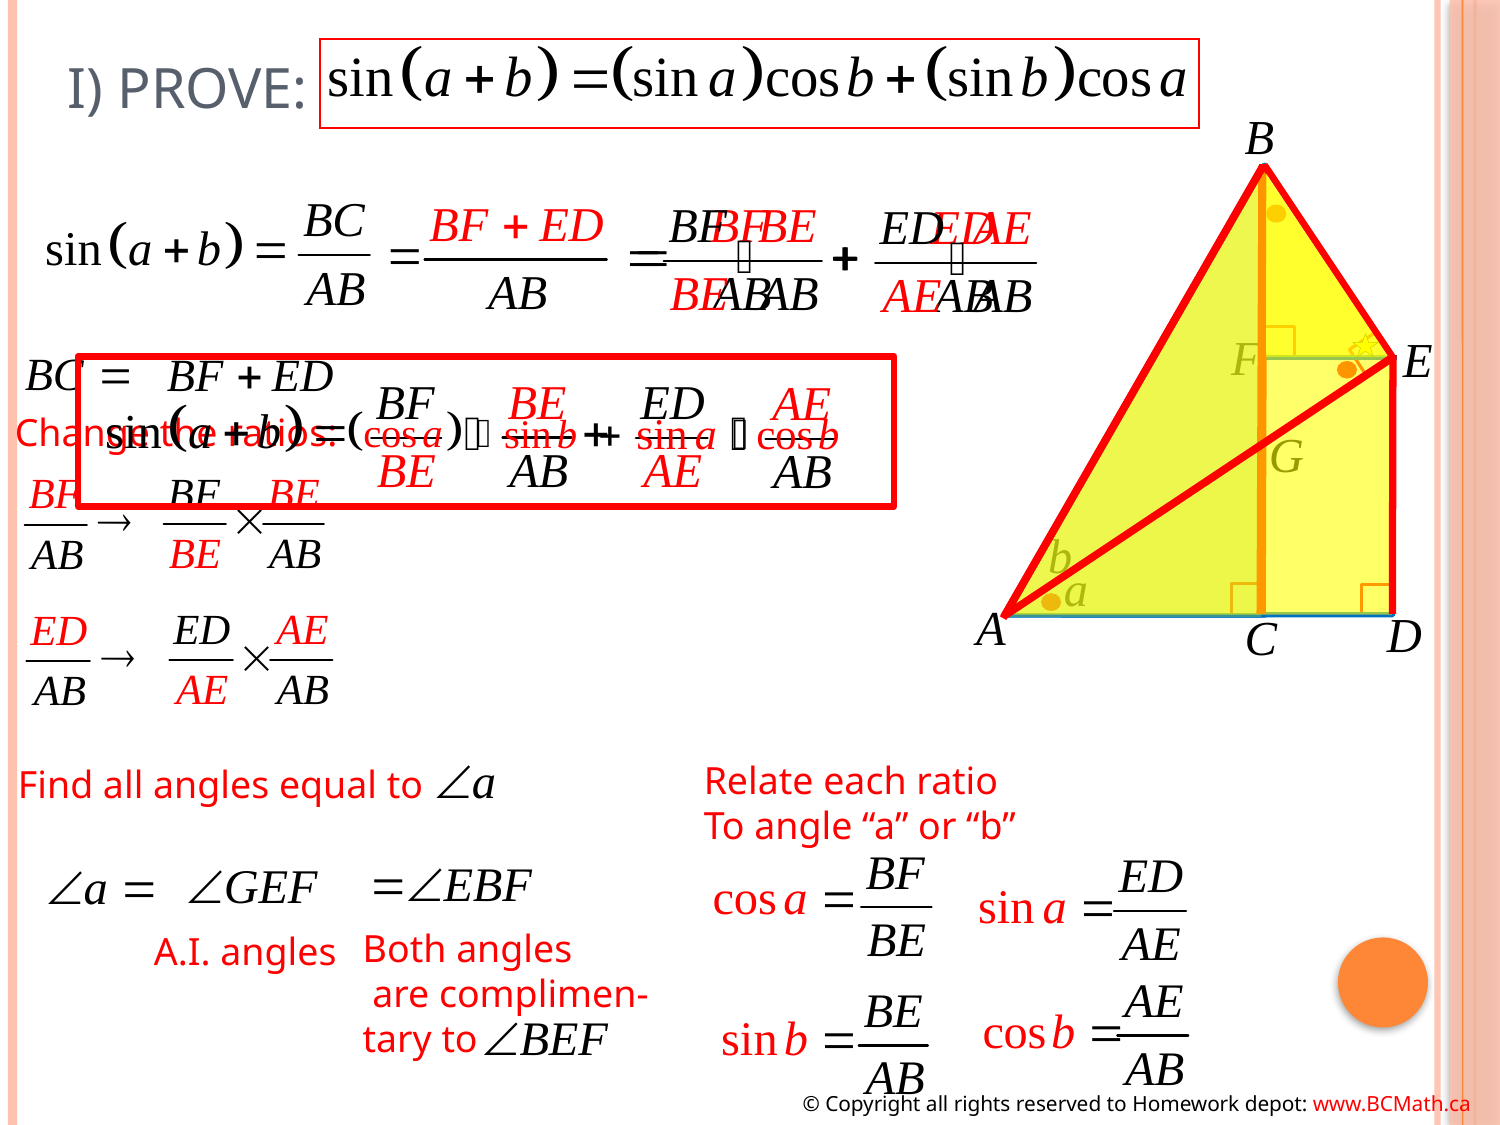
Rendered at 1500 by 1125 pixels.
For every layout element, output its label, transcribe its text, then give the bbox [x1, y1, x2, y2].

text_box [757, 372, 845, 406]
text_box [1105, 844, 1197, 970]
text_box [136, 354, 153, 396]
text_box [499, 410, 626, 459]
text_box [627, 468, 751, 499]
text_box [428, 757, 505, 811]
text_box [975, 1003, 1103, 1061]
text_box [599, 194, 614, 323]
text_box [867, 196, 1047, 324]
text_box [156, 483, 333, 579]
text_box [180, 861, 331, 916]
text_box [345, 354, 896, 508]
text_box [320, 38, 1199, 128]
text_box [158, 352, 342, 396]
text_box © Copyright all rights reserved to Homework depot: www.BCMath.ca [787, 1083, 1500, 1123]
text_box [39, 216, 284, 293]
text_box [290, 188, 382, 317]
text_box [1231, 196, 1426, 326]
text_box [99, 398, 347, 475]
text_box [494, 468, 619, 499]
text_box [338, 480, 363, 508]
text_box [363, 480, 487, 500]
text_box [617, 194, 866, 323]
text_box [757, 468, 845, 501]
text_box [853, 841, 941, 968]
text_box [1366, 337, 1389, 352]
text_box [1109, 969, 1197, 1097]
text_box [378, 192, 599, 321]
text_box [363, 371, 487, 403]
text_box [965, 603, 1011, 654]
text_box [349, 916, 662, 1070]
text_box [627, 371, 752, 407]
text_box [909, 260, 1360, 265]
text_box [850, 979, 938, 1106]
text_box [907, 264, 1357, 524]
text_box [1235, 112, 1282, 163]
text_box Relate each ratio To angle “a” or “b” [688, 749, 1032, 855]
text_box [76, 411, 93, 463]
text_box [494, 370, 619, 407]
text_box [630, 408, 748, 461]
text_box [750, 408, 848, 460]
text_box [715, 1009, 844, 1067]
text_box Change the ratios: [0, 401, 76, 461]
text_box A.I. angles [139, 920, 344, 980]
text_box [361, 860, 546, 910]
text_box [162, 601, 342, 715]
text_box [342, 406, 497, 470]
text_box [1004, 356, 1393, 616]
title I) Prove: [53, 30, 333, 127]
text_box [1238, 626, 1289, 668]
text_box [972, 878, 1100, 936]
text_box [17, 465, 147, 580]
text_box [16, 351, 132, 402]
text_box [19, 602, 149, 716]
text_box Find all angles equal to [3, 753, 439, 814]
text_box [1394, 335, 1444, 384]
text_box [1401, 388, 1487, 392]
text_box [40, 862, 157, 917]
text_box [1378, 611, 1432, 661]
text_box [706, 880, 847, 927]
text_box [1004, 164, 1393, 256]
